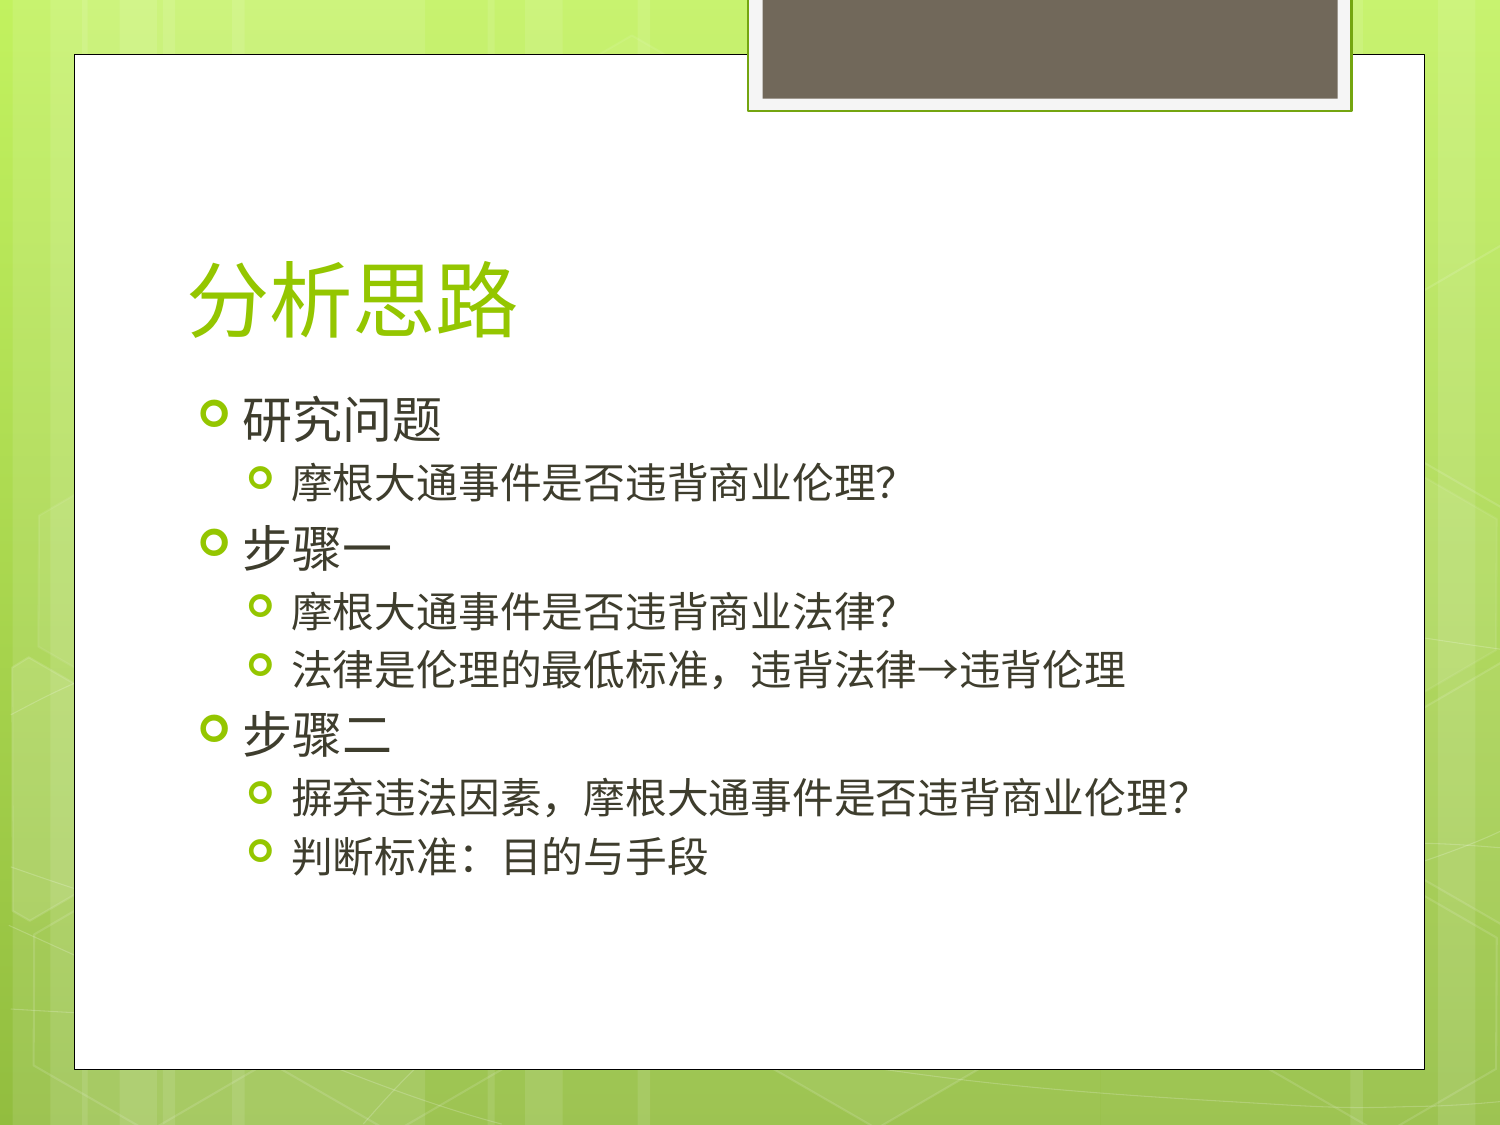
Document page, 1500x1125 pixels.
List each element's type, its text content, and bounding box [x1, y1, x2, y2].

title 分析思路 [171, 168, 1324, 357]
list 研究问题 摩根大通事件是否违背商业伦理？ 步骤一 摩根大通事件是否违背商业法律？ 法律是伦理的最低标准，违背法律→违背伦理 步骤二 摒弃违法因素，摩根大通事件是否违背商业伦理？ 判断标准：目的与手段 [171, 381, 1283, 957]
